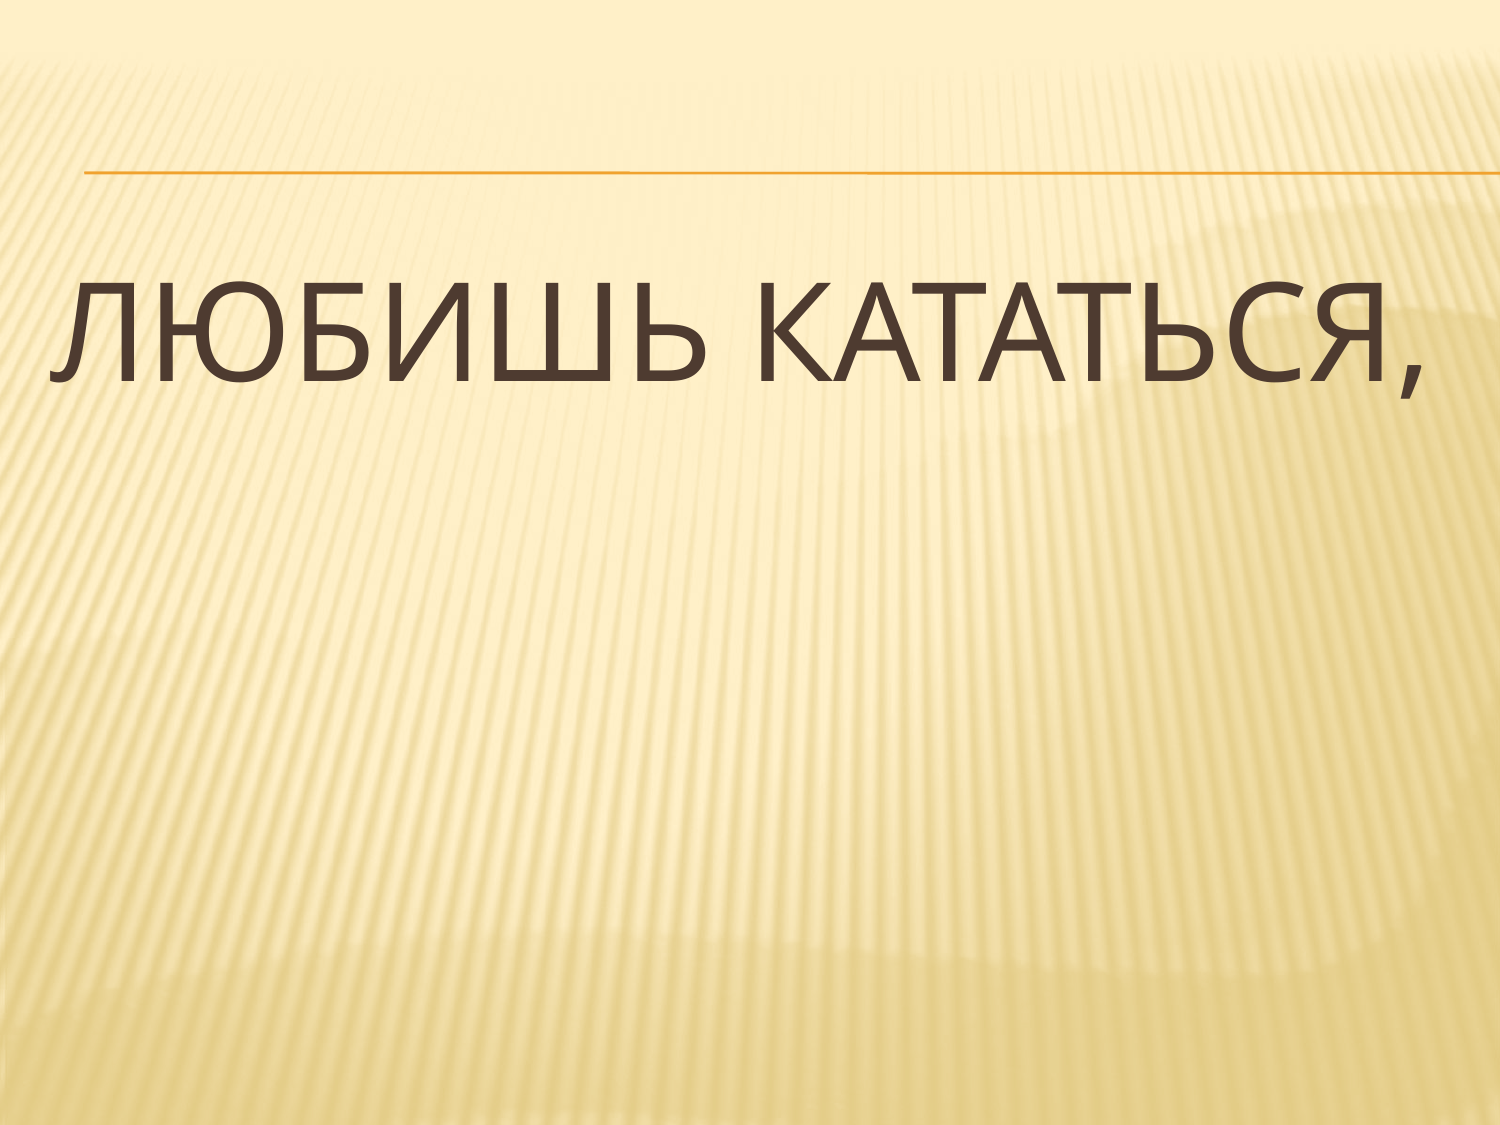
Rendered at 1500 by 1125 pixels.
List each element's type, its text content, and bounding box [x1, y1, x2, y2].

title Любишь кататься, [35, 257, 1461, 396]
